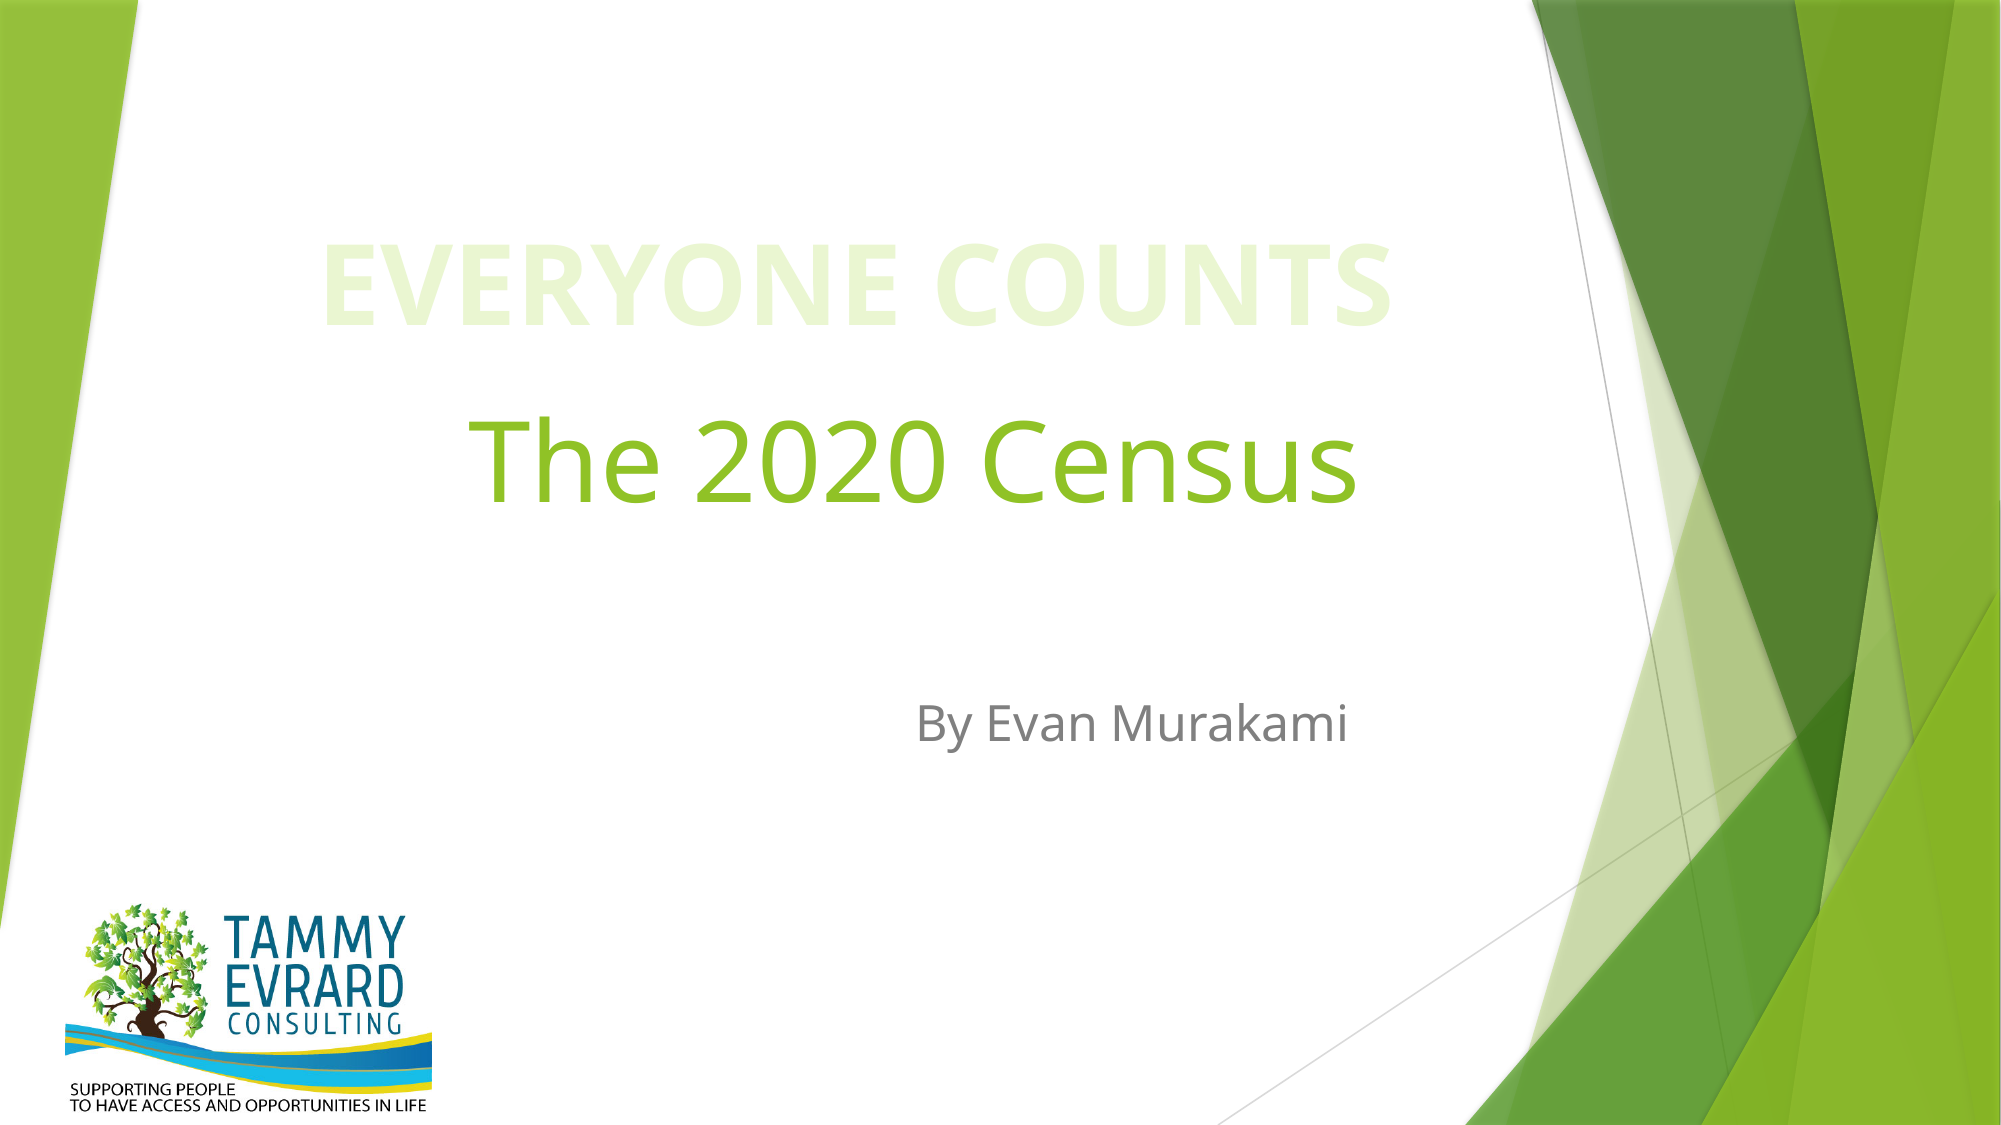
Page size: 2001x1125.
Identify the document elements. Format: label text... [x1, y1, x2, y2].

picture [65, 902, 432, 1116]
title The 2020 Census [336, 388, 1376, 533]
text_box EVERYONE COUNTS [302, 205, 1410, 356]
subtitle By Evan Murakami [465, 683, 1365, 892]
